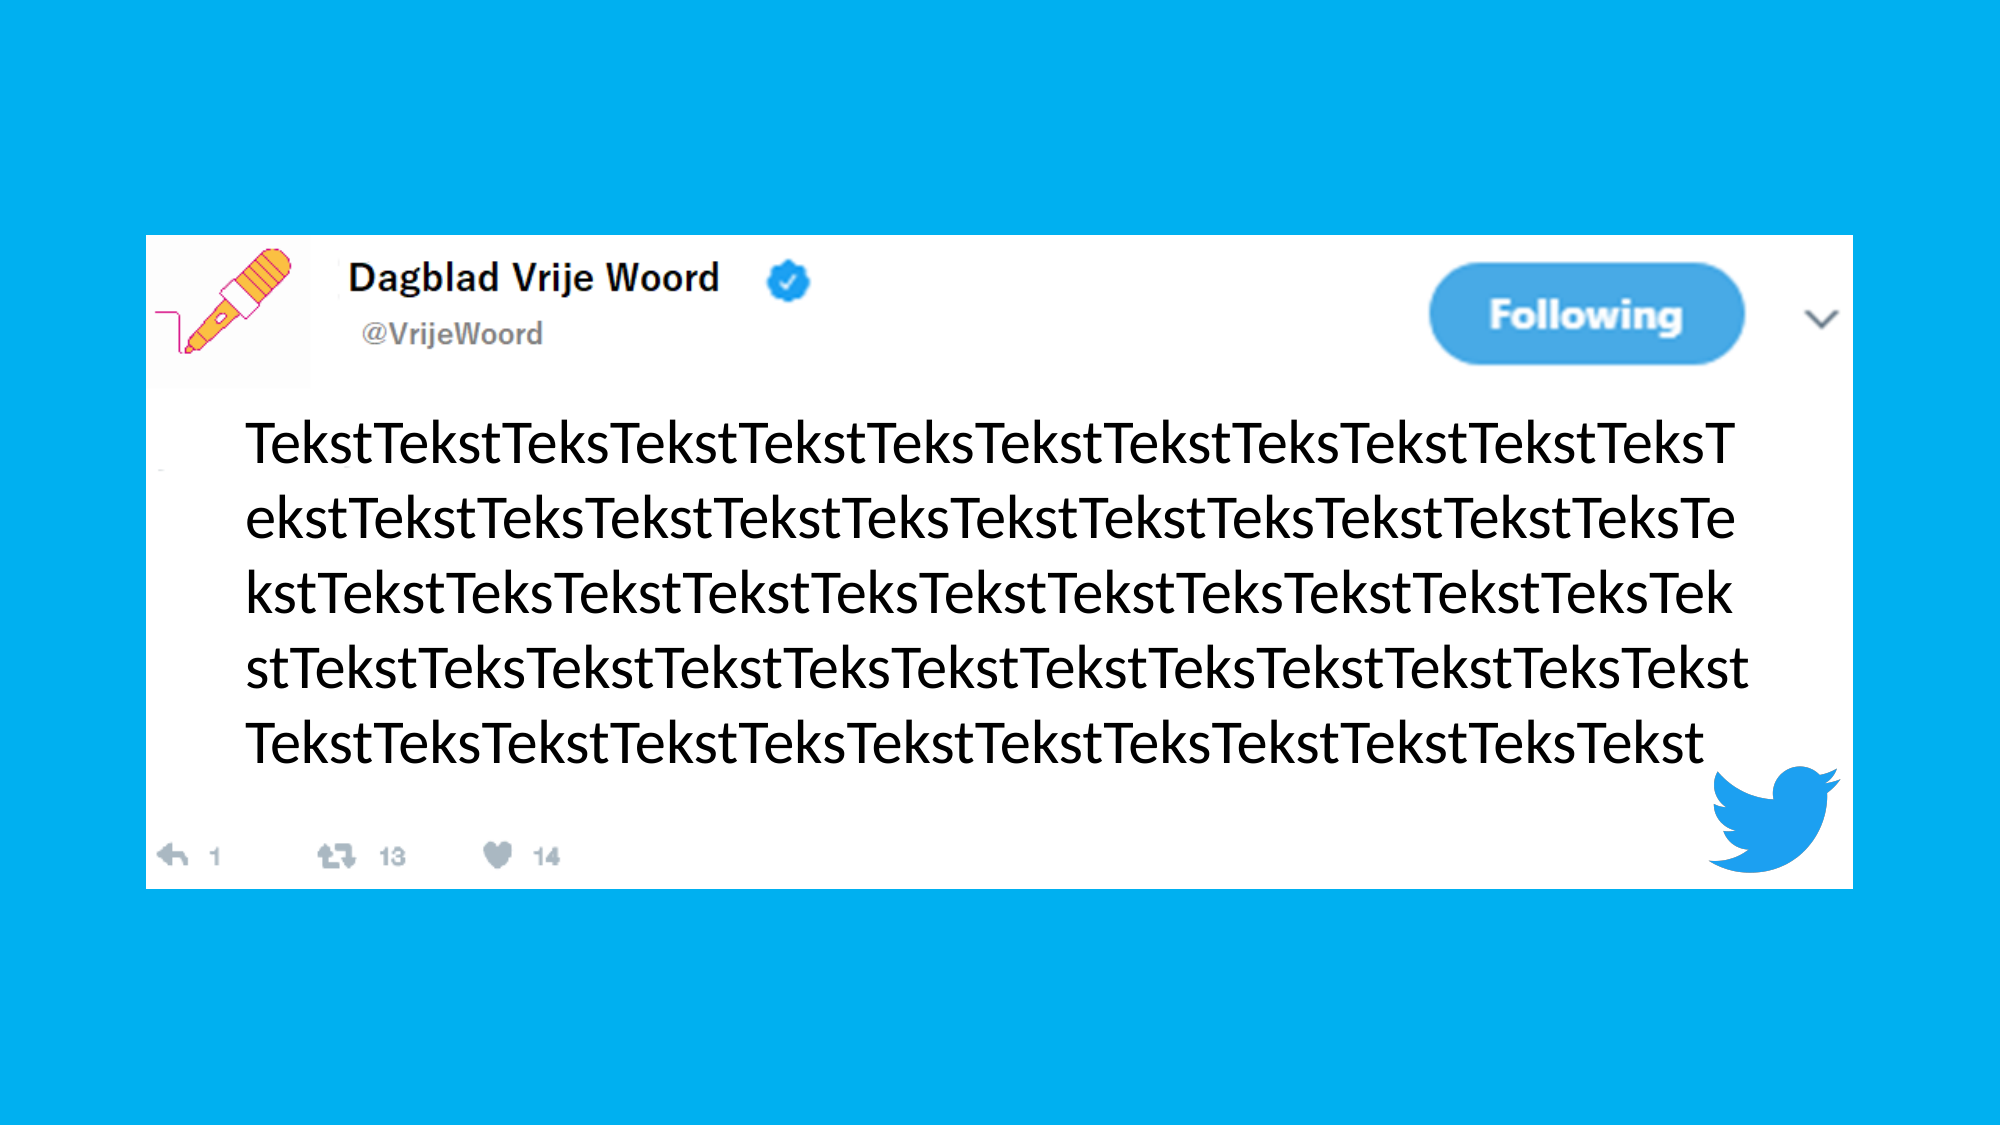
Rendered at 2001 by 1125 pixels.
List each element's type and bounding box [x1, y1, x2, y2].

picture [147, 236, 1852, 888]
